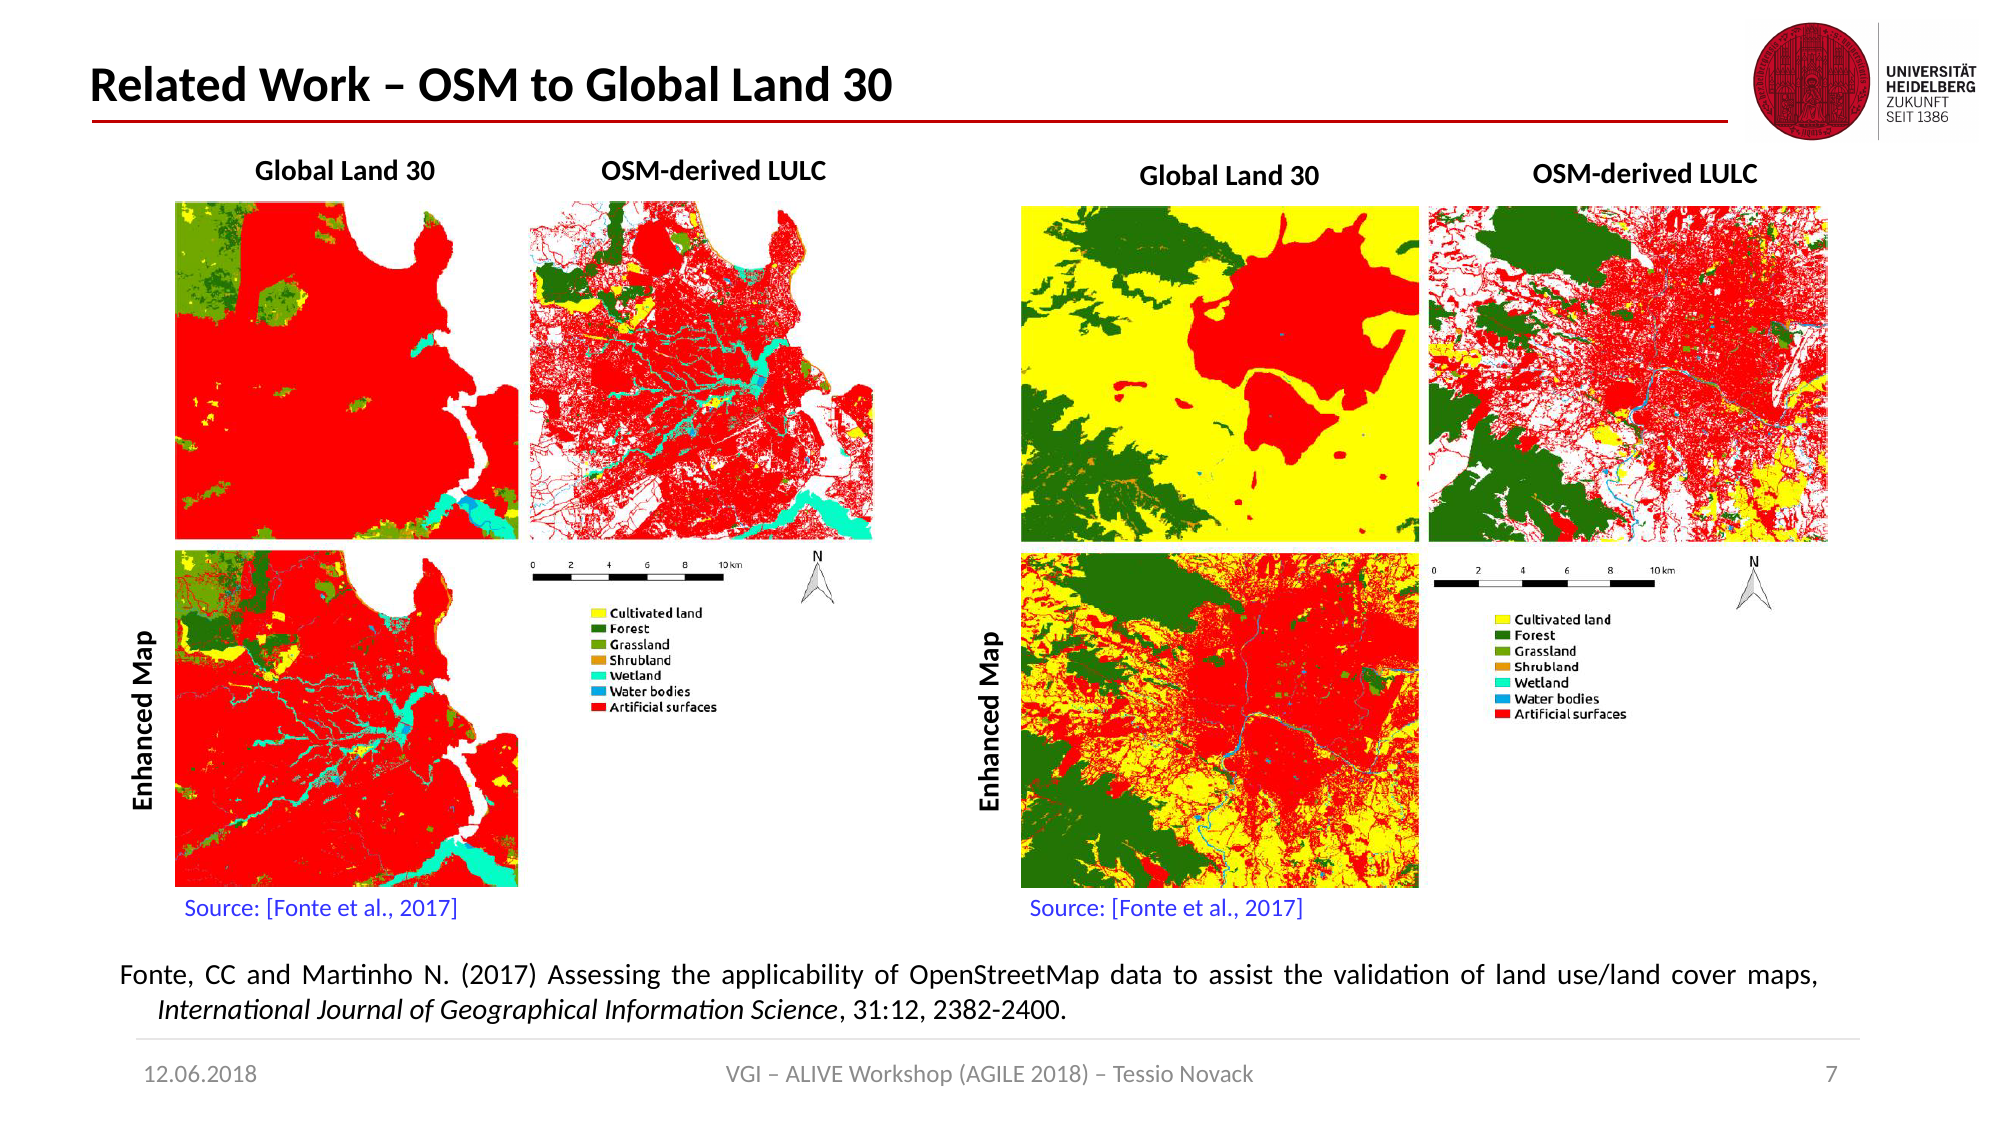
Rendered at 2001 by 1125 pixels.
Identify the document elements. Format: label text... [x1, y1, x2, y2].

text_box Enhanced Map [962, 557, 1008, 828]
text_box Global Land 30 [1124, 148, 1396, 185]
text_box OSM-derived LULC [1518, 146, 1789, 185]
text_box Related Work – OSM to Global Land 30 [75, 43, 1334, 119]
slide_number 7 [1458, 1042, 1854, 1103]
text_box Global Land 30 [240, 143, 511, 184]
text_box Fonte, CC and Martinho N. (2017) Assessing the applicability of OpenStreetMap data to assist the validation of land use/land cover maps, International Journal of Geographical Information Science, 31:12, 2382-2400. [105, 947, 1836, 1033]
footer VGI – ALIVE Workshop (AGILE 2018) – Tessio Novack [523, 1042, 1458, 1103]
text_box Enhanced Map [115, 556, 161, 827]
picture [161, 184, 882, 900]
picture [1008, 185, 1839, 900]
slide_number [128, 1042, 523, 1103]
text_box OSM-derived LULC [586, 143, 858, 184]
text_box Source: [Fonte et al., 2017] [1015, 900, 1557, 929]
picture [1745, 19, 1979, 143]
text_box Source: [Fonte et al., 2017] [169, 900, 711, 929]
